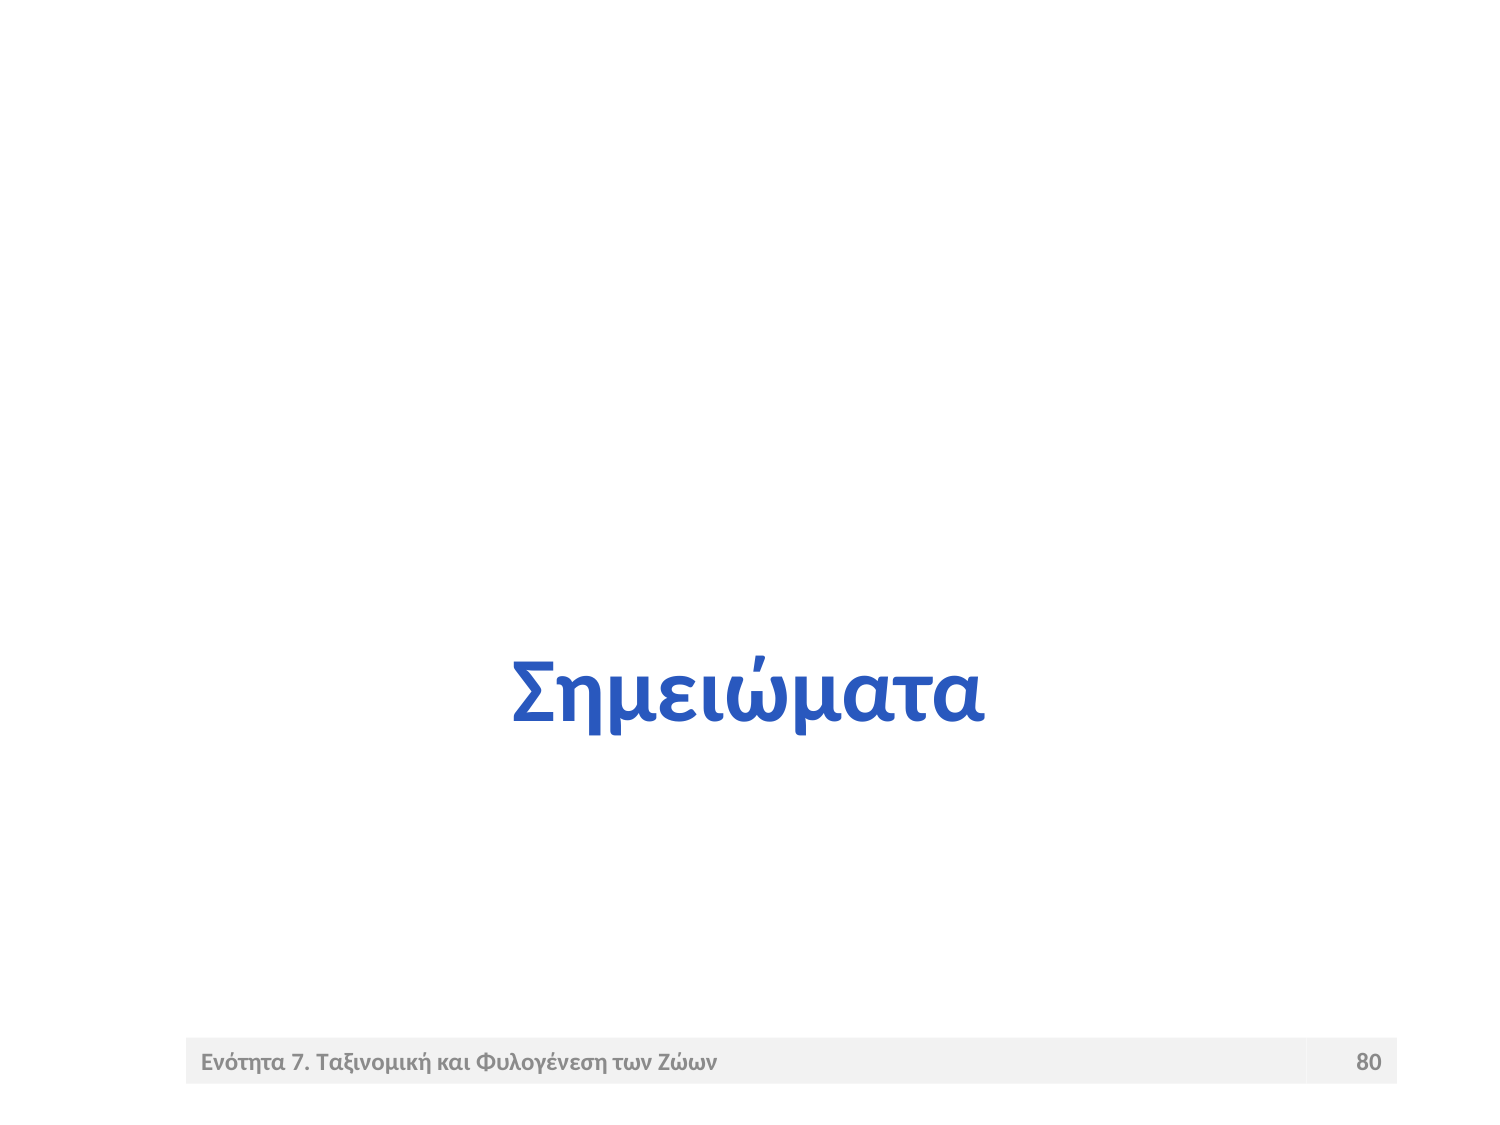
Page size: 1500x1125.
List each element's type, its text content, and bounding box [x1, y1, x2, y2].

title Σημειώματα [102, 280, 1397, 749]
slide_number 80 [1306, 1037, 1397, 1084]
footer Ενότητα 7. Ταξινομική και Φυλογένεση των Ζώων [186, 1037, 1306, 1084]
